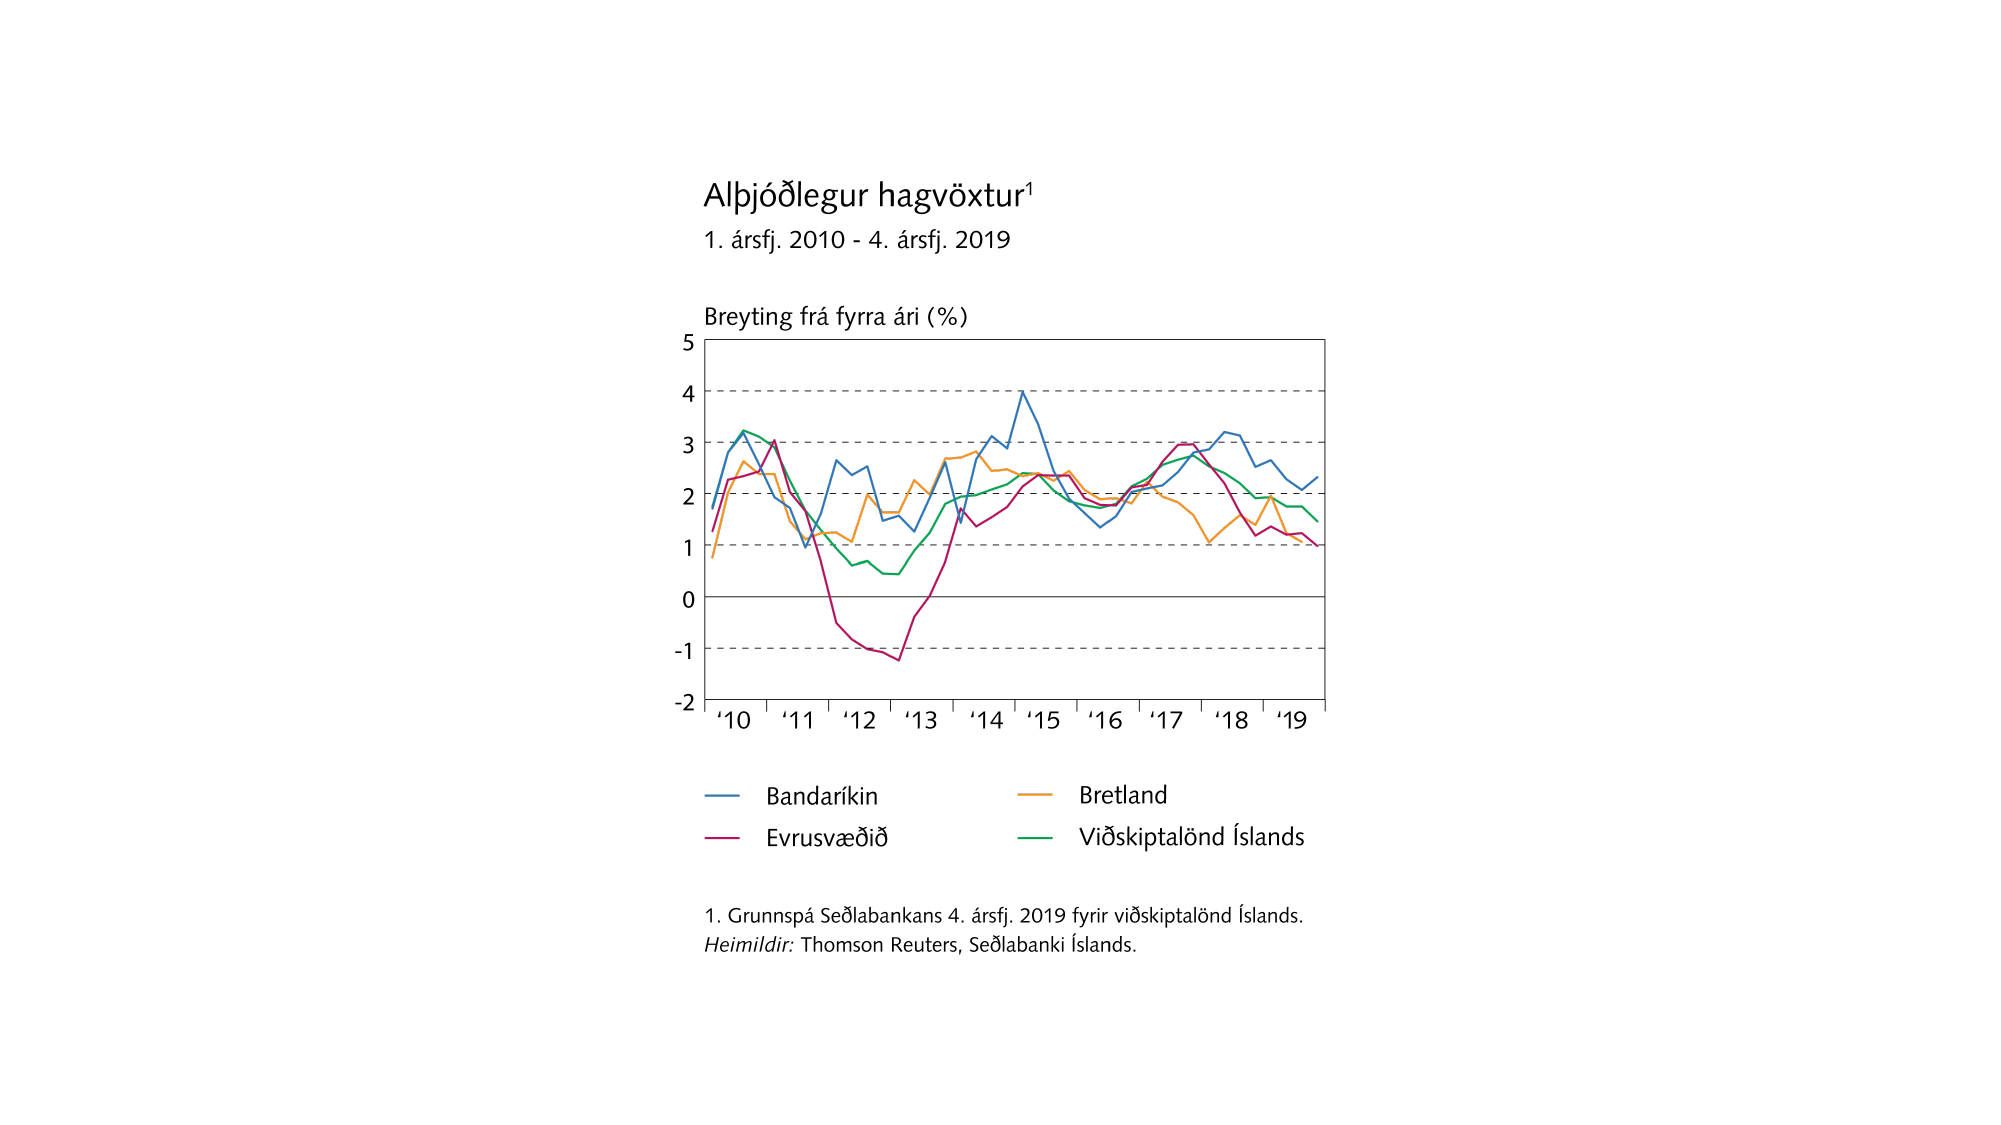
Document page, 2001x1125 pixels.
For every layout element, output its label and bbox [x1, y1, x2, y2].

picture [674, 167, 1326, 957]
